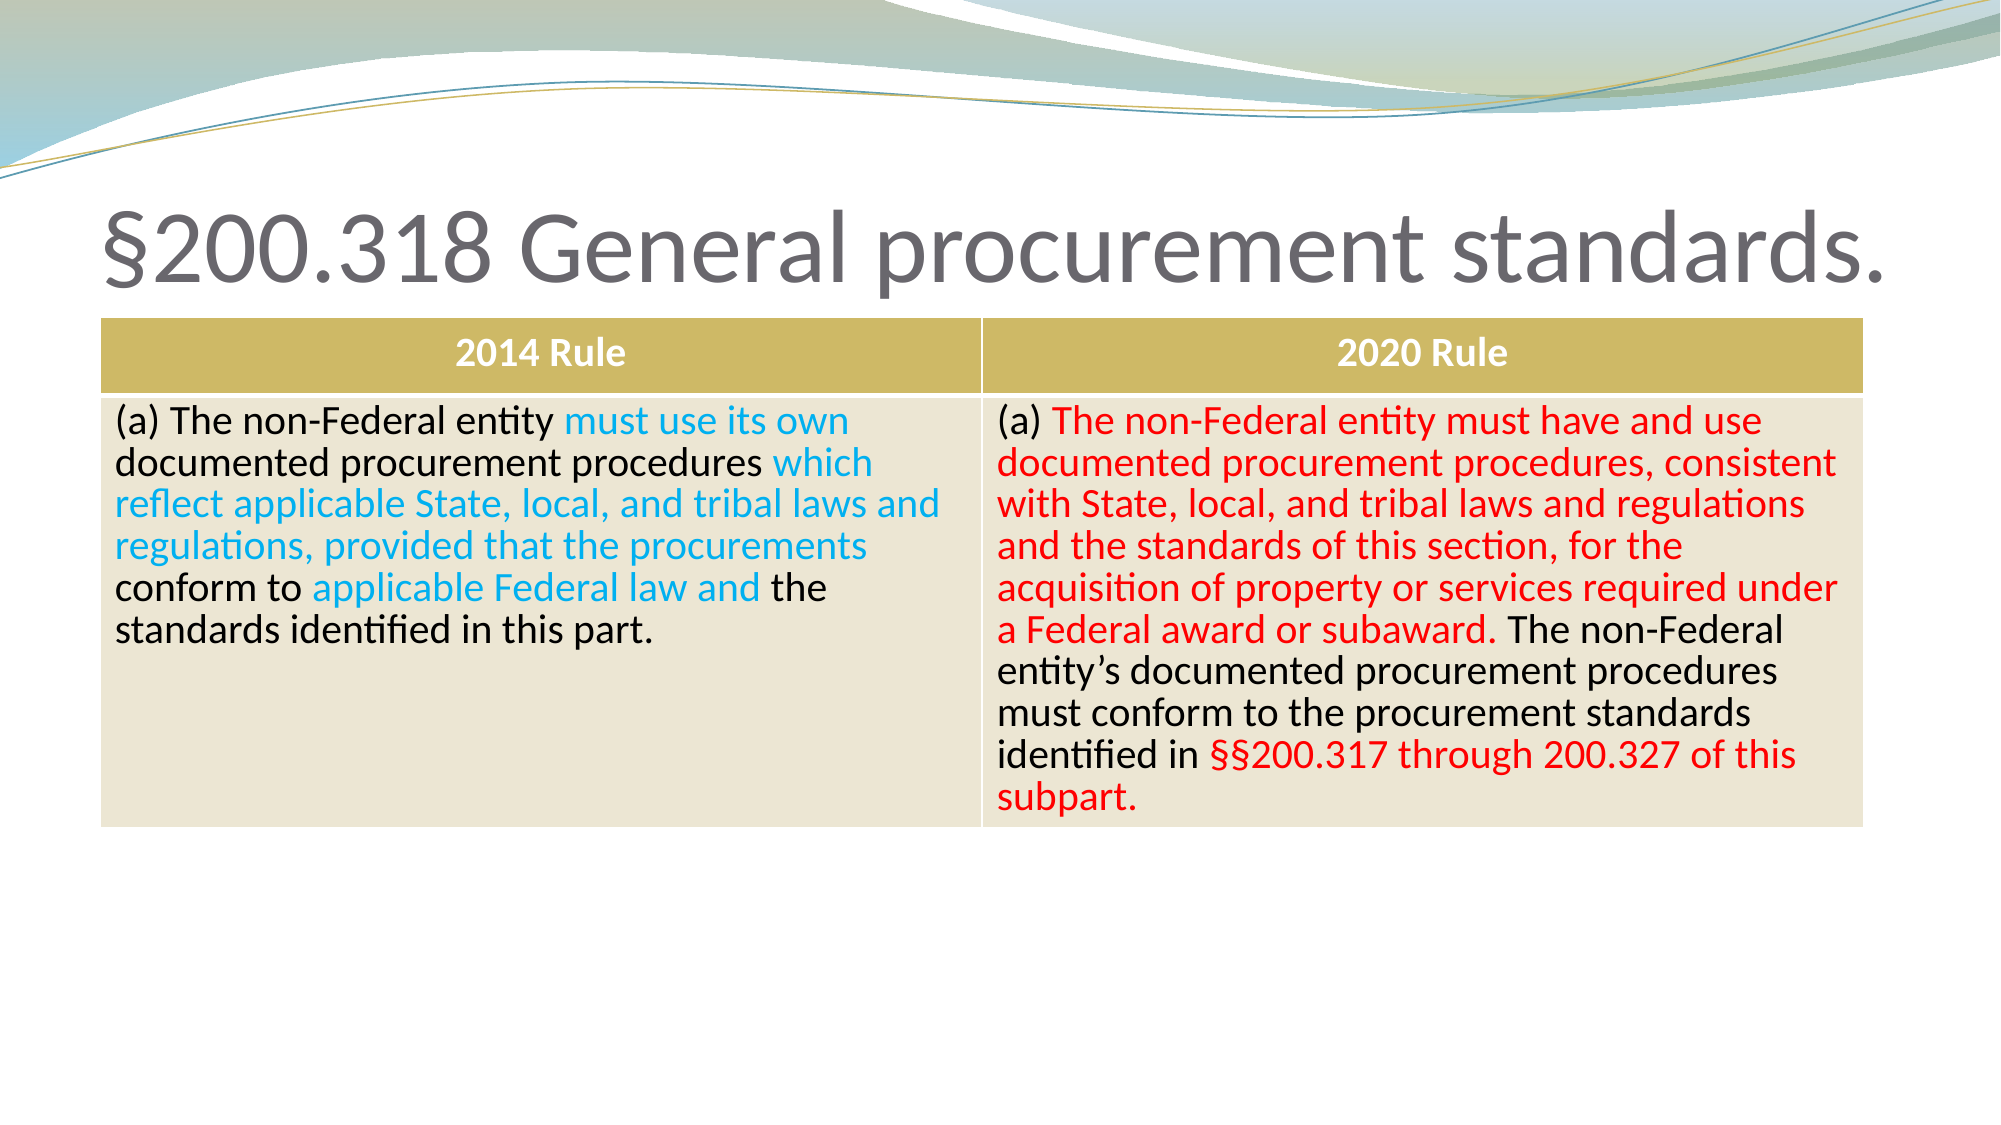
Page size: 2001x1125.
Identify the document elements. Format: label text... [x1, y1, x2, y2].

table_cell (a) The non-Federal entity must use its own documented procurement procedures which reflect applicable State, local, and tribal laws and regulations, provided that the procurements conform to applicable Federal law and the standards identified in this part. [101, 398, 981, 827]
title §200.318 General procurement standards. [99, 115, 1975, 303]
table_header 2014 Rule [101, 318, 981, 393]
table_header 2020 Rule [983, 318, 1863, 393]
table_cell (a) The non-Federal entity must have and use documented procurement procedures, consistent with State, local, and tribal laws and regulations and the standards of this section, for the acquisition of property or services required under a Federal award or subaward. The non-Federal entity’s documented procurement procedures must conform to the procurement standards identified in §§200.317 through 200.327 of this subpart. [983, 398, 1863, 827]
